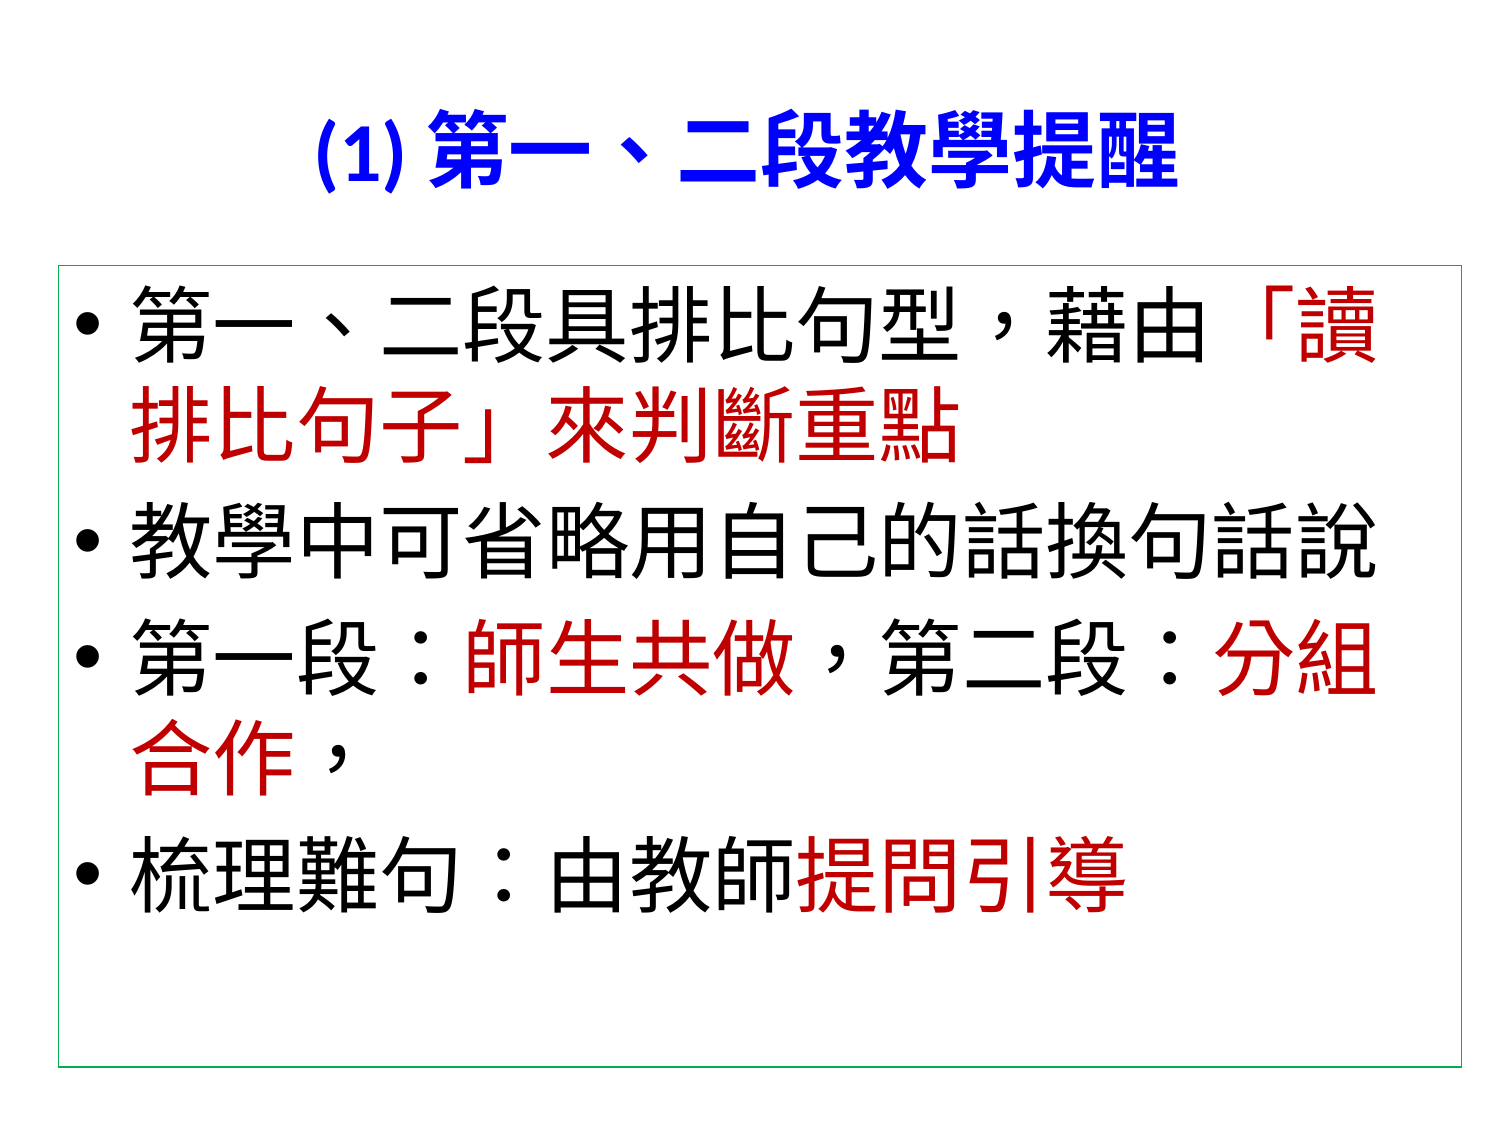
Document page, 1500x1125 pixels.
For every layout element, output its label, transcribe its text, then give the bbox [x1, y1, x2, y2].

list 第一、二段具排比句型，藉由「讀排比句子」來判斷重點 教學中可省略用自己的話換句話說 第一段：師生共做，第二段：分組合作， 梳理難句：由教師提問引導 [58, 265, 1462, 1068]
title (1)第一、二段教學提醒 [253, 54, 1241, 243]
